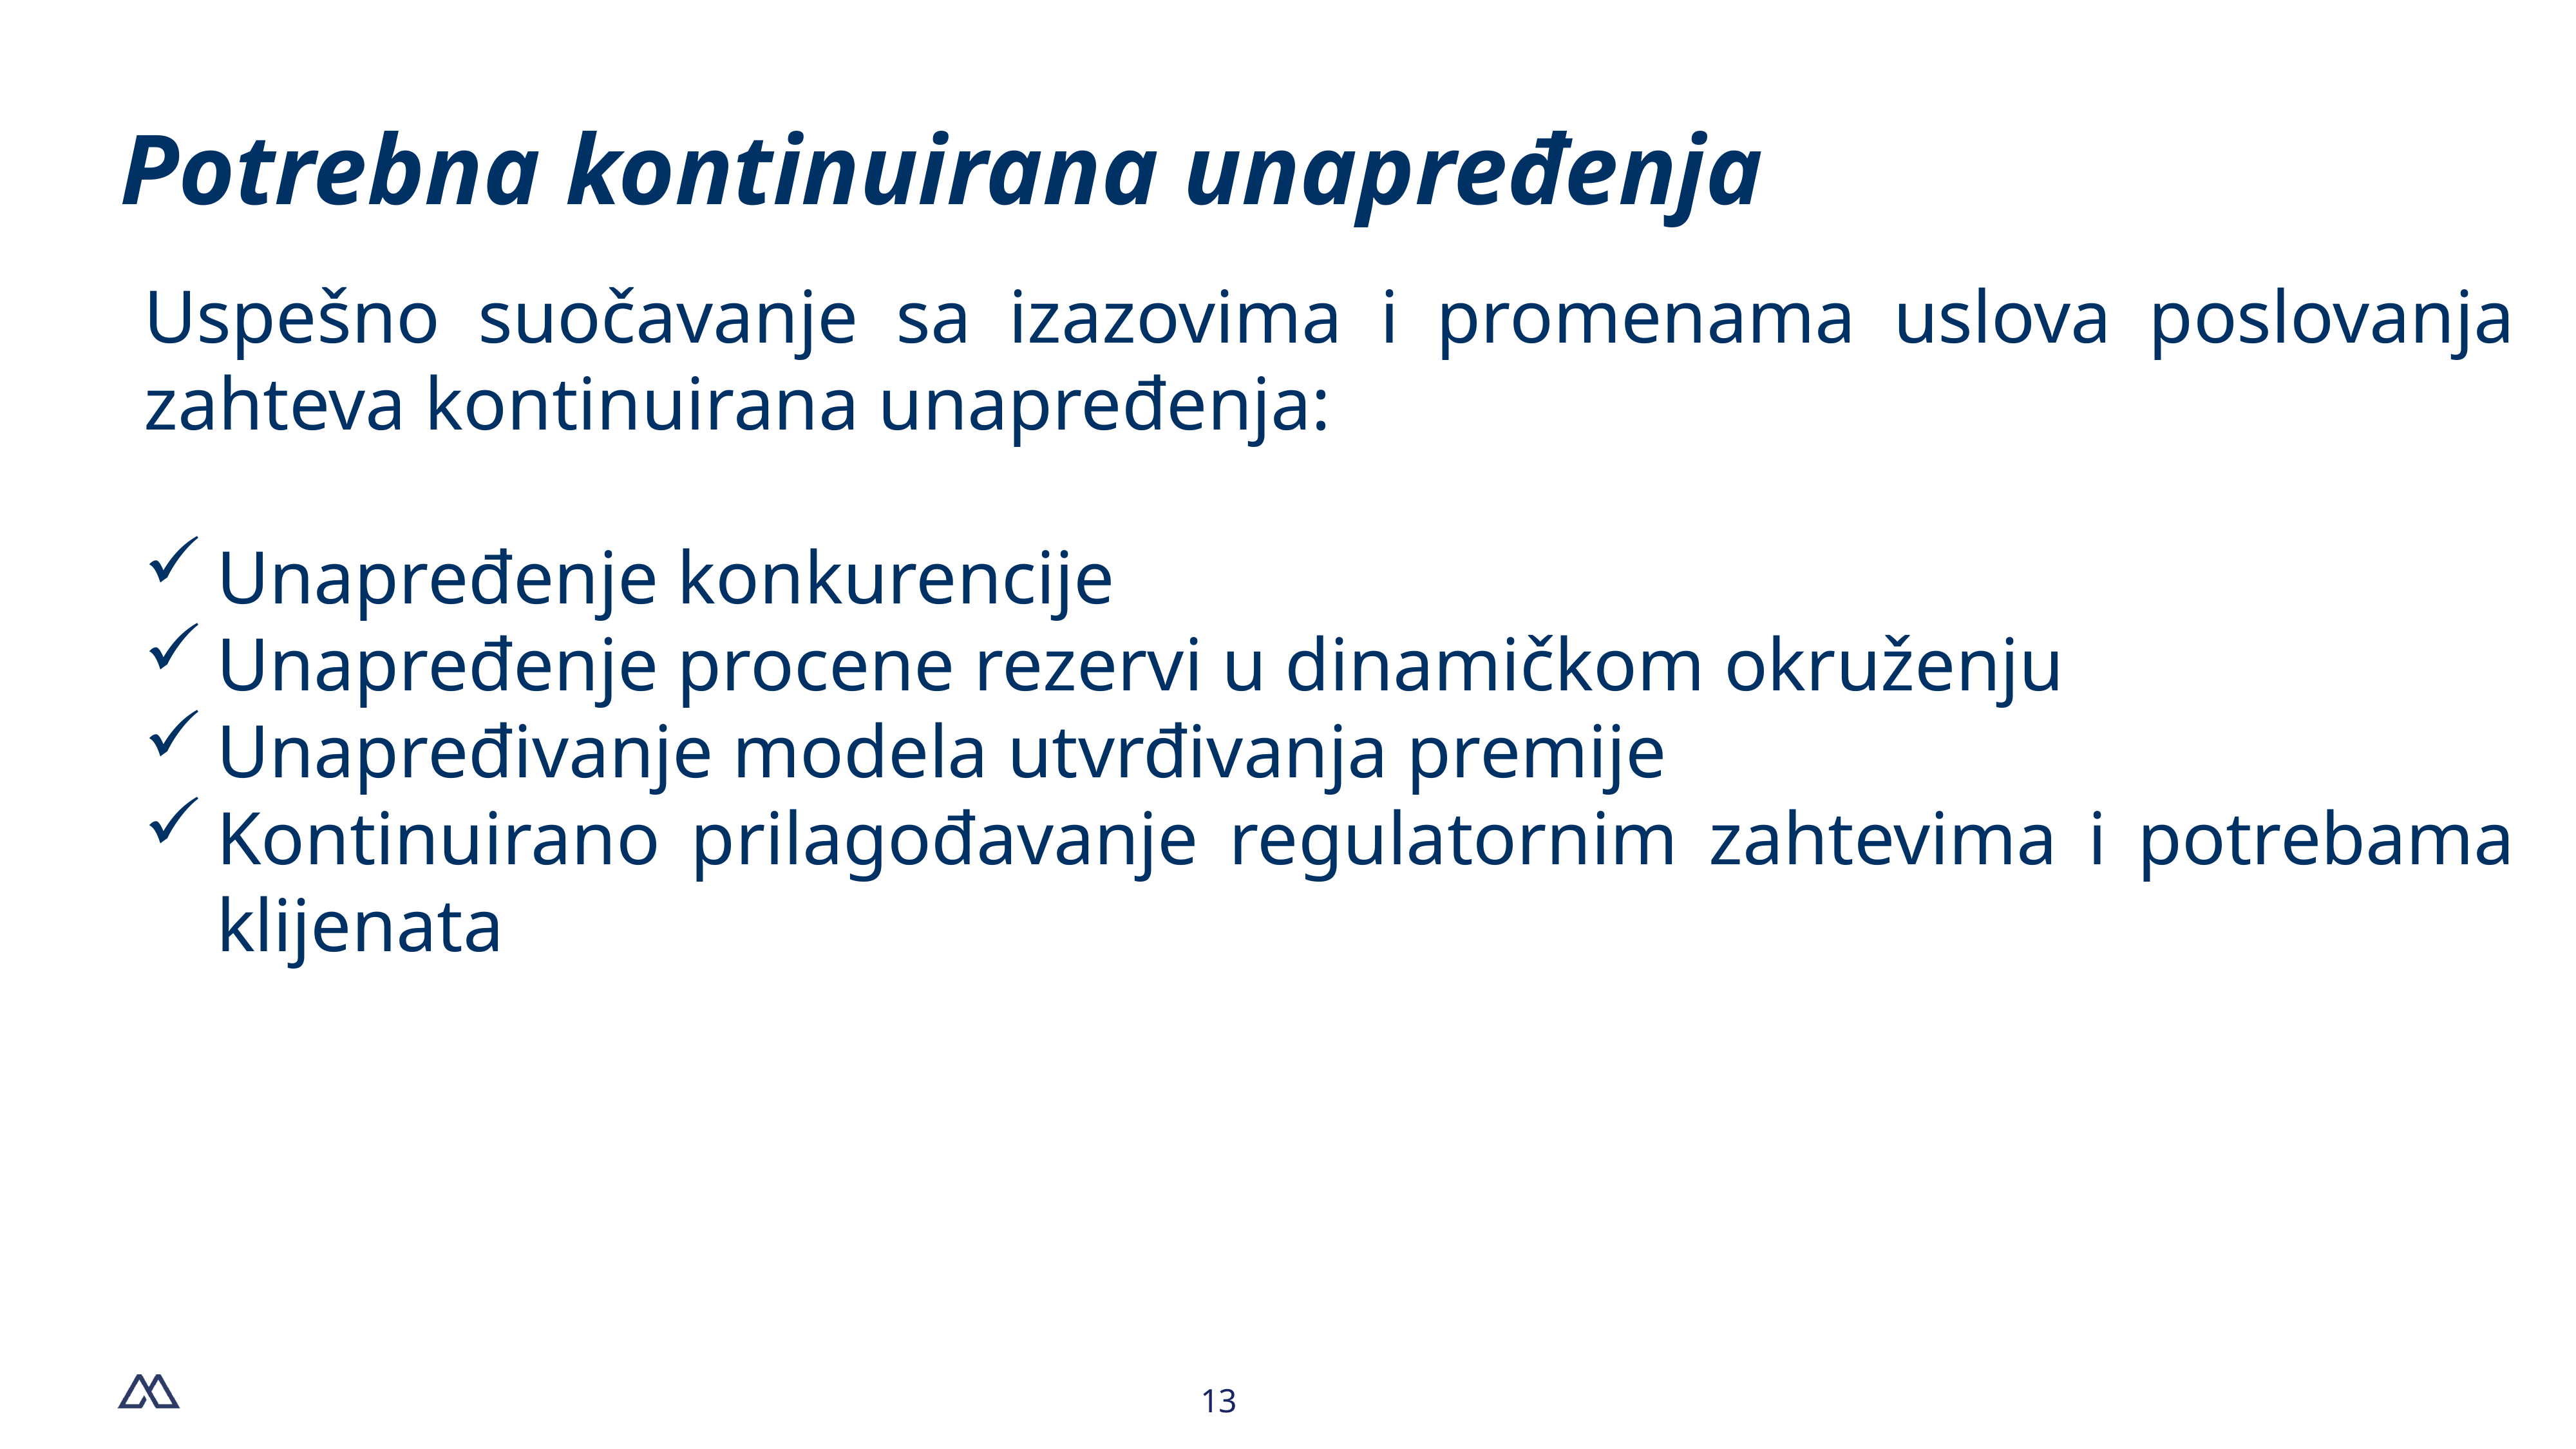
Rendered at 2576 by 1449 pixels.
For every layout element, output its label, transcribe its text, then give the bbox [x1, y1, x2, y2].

list Potrebna kontinuirana unapređenja [114, 79, 2461, 222]
text_box Uspešno suočavanje sa izazovima i promenama uslova poslovanja zahteva kontinuirana unapređenja: Unapređenje konkurencije Unapređenje procene rezervi u dinamičkom okruženju Unapređivanje modela utvrđivanja premije Kontinuirano prilagođavanje regulatornim zahtevima i potrebama klijenata [138, 265, 2522, 972]
picture [117, 1374, 180, 1408]
